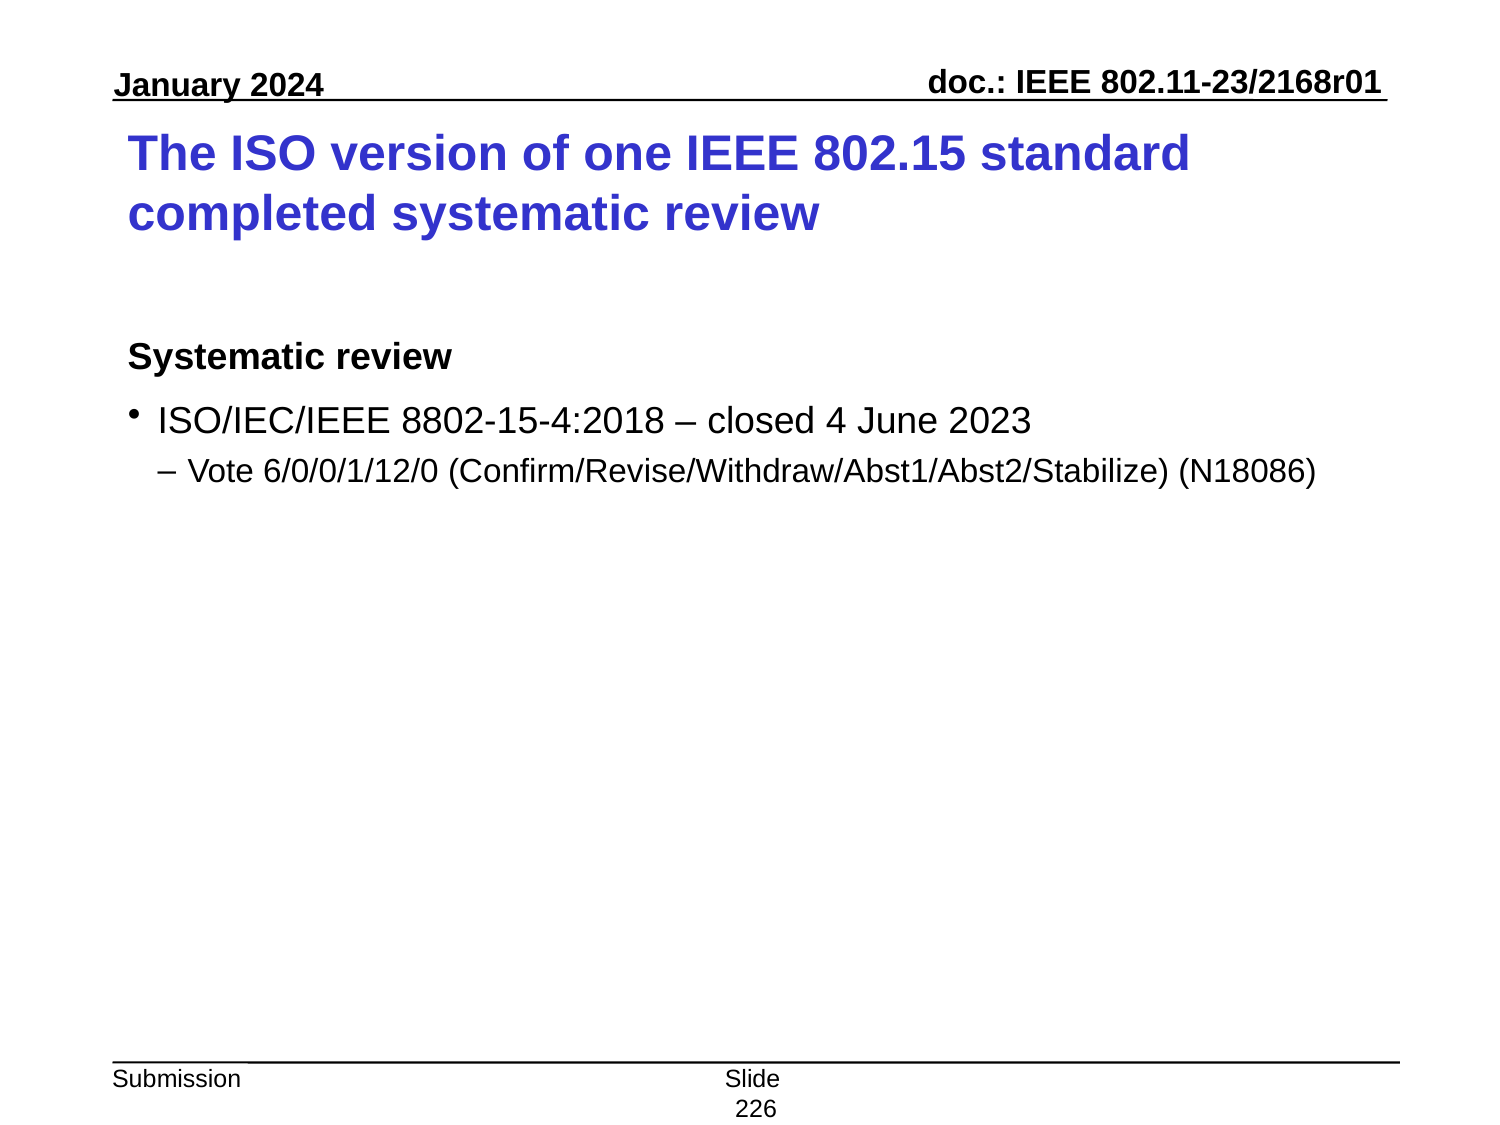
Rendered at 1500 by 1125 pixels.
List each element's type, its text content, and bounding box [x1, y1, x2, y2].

slide_number Slide 226 [709, 1061, 803, 1093]
list Systematic review ISO/IEC/IEEE 8802-15-4:2018 – closed 4 June 2023 Vote 6/0/0/1/12/0 (Confirm/Revise/Withdraw/Abst1/Abst2/Stabilize) (N18086) [112, 324, 1388, 1000]
title The ISO version of one IEEE 802.15 standard completed systematic review [112, 112, 1388, 288]
